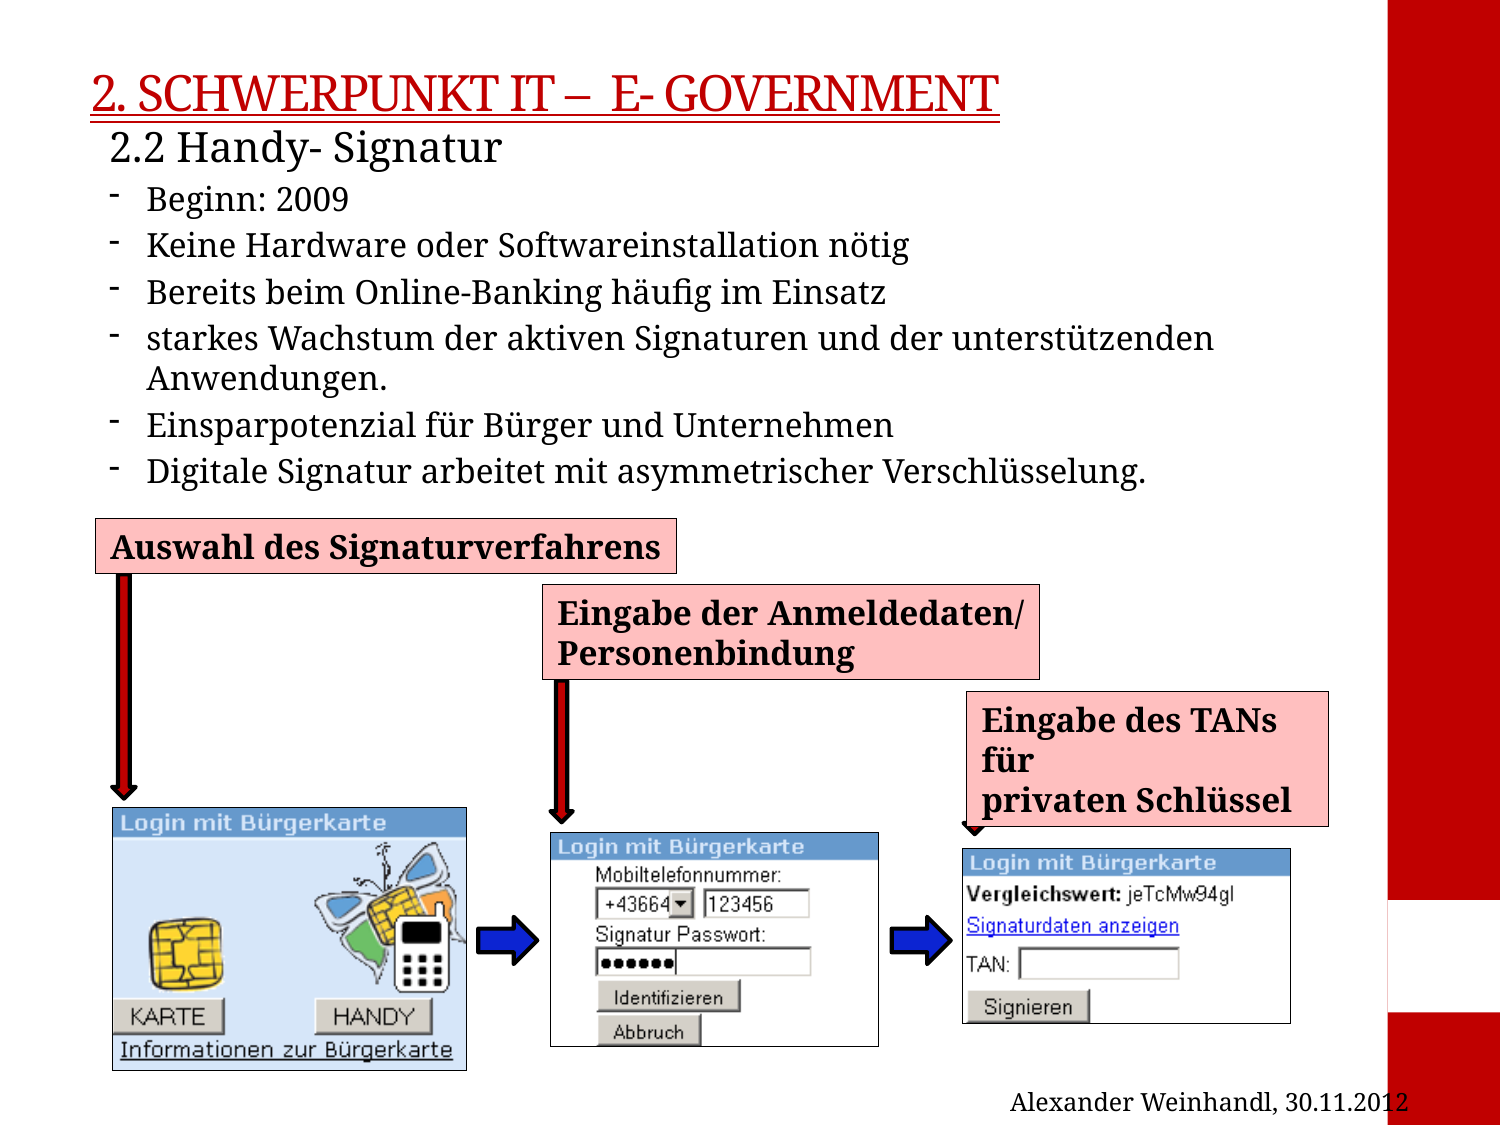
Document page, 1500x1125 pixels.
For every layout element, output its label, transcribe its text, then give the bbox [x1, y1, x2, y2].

text_box [548, 680, 575, 825]
picture [111, 806, 468, 1071]
text_box Alexander Weinhandl, 30.11.2012 [995, 1079, 1425, 1125]
text_box [890, 914, 953, 967]
text_box Eingabe des TANs für privaten Schlüssel [966, 691, 1329, 827]
title 2. Schwerpunkt IT – E- Government [75, 45, 1325, 113]
picture [549, 832, 880, 1048]
text_box [110, 574, 138, 799]
text_box [961, 820, 985, 837]
text_box Eingabe der Anmeldedaten/ Personenbindung [542, 584, 1040, 680]
text_box Auswahl des Signaturverfahrens [95, 518, 677, 574]
picture [962, 847, 1292, 1024]
text_box [478, 914, 540, 967]
list 2.2 Handy- Signatur Beginn: 2009 Keine Hardware oder Softwareinstallation nötig Bereits beim Online-Banking häufig im Einsatz starkes Wachstum der aktiven Signaturen und der unterstützenden Anwendungen. Einsparpotenzial für Bürger und Unternehmen Digitale Signatur arbeitet mit asymmetrischer Verschlüsselung. [75, 113, 1325, 1050]
